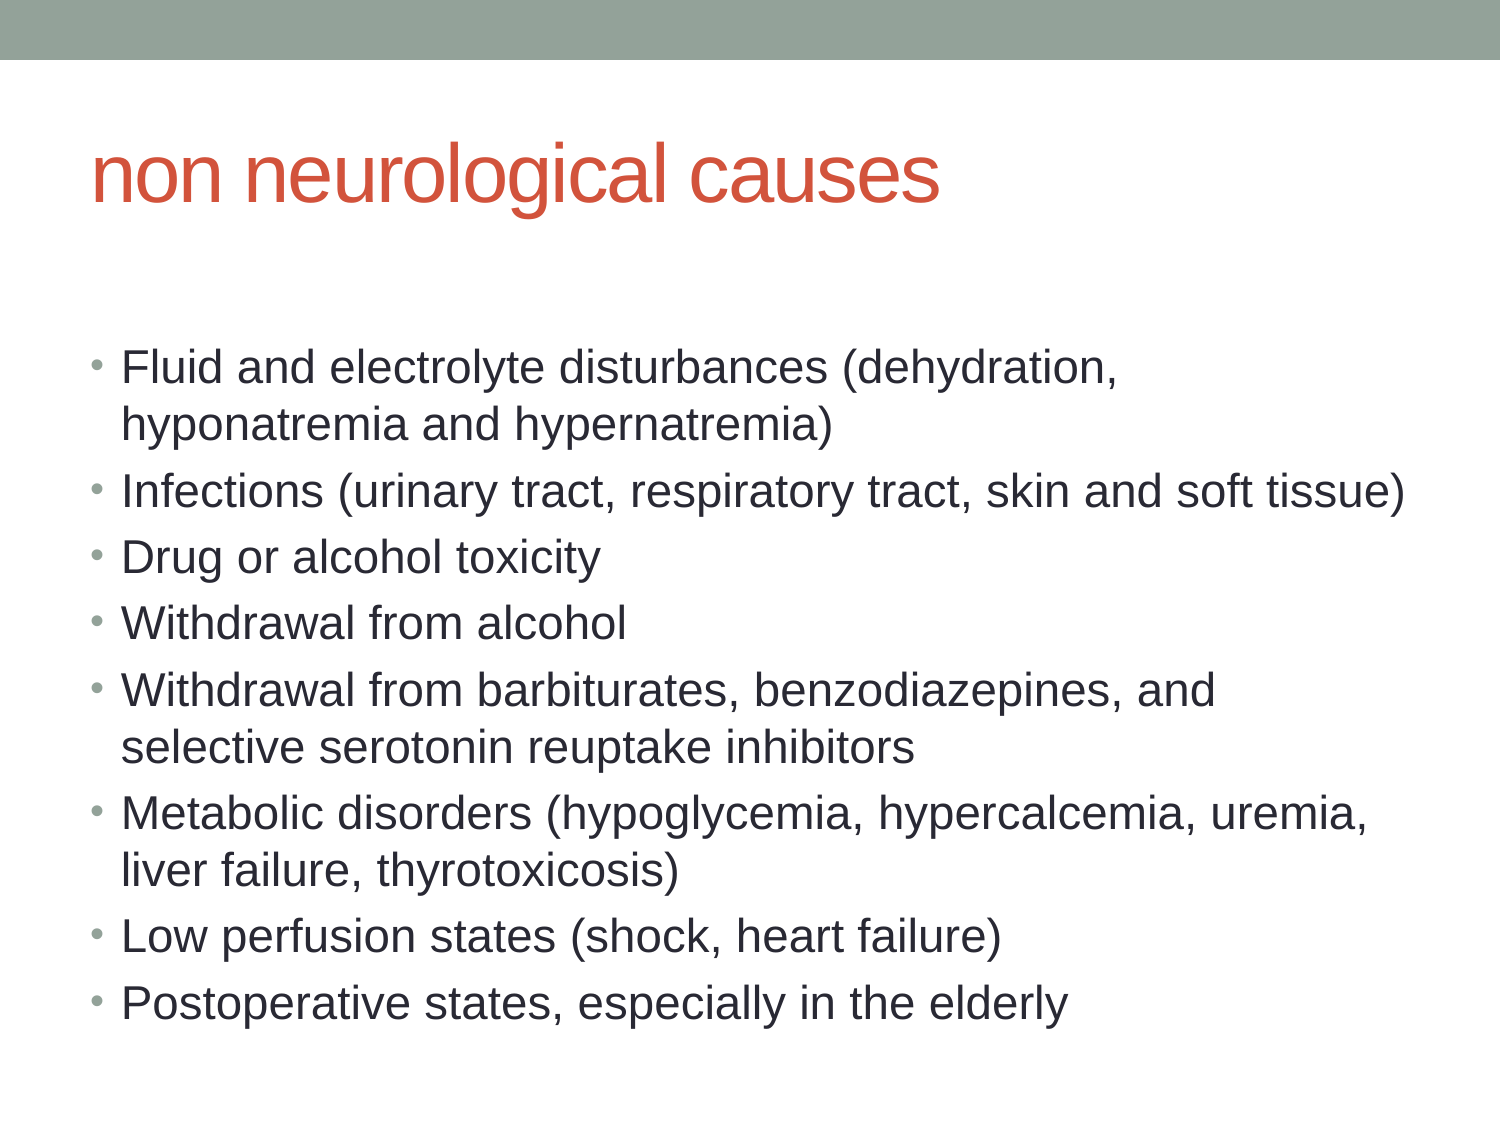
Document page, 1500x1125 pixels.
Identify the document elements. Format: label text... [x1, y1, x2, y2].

title non neurological causes [75, 87, 1425, 250]
list Fluid and electrolyte disturbances (dehydration, hyponatremia and hypernatremia) Infections (urinary tract, respiratory tract, skin and soft tissue) Drug or alcohol toxicity Withdrawal from alcohol Withdrawal from barbiturates, benzodiazepines, and selective serotonin reuptake inhibitors Metabolic disorders (hypoglycemia, hypercalcemia, uremia, liver failure, thyrotoxicosis) Low perfusion states (shock, heart failure) Postoperative states, especially in the elderly [75, 262, 1425, 1063]
